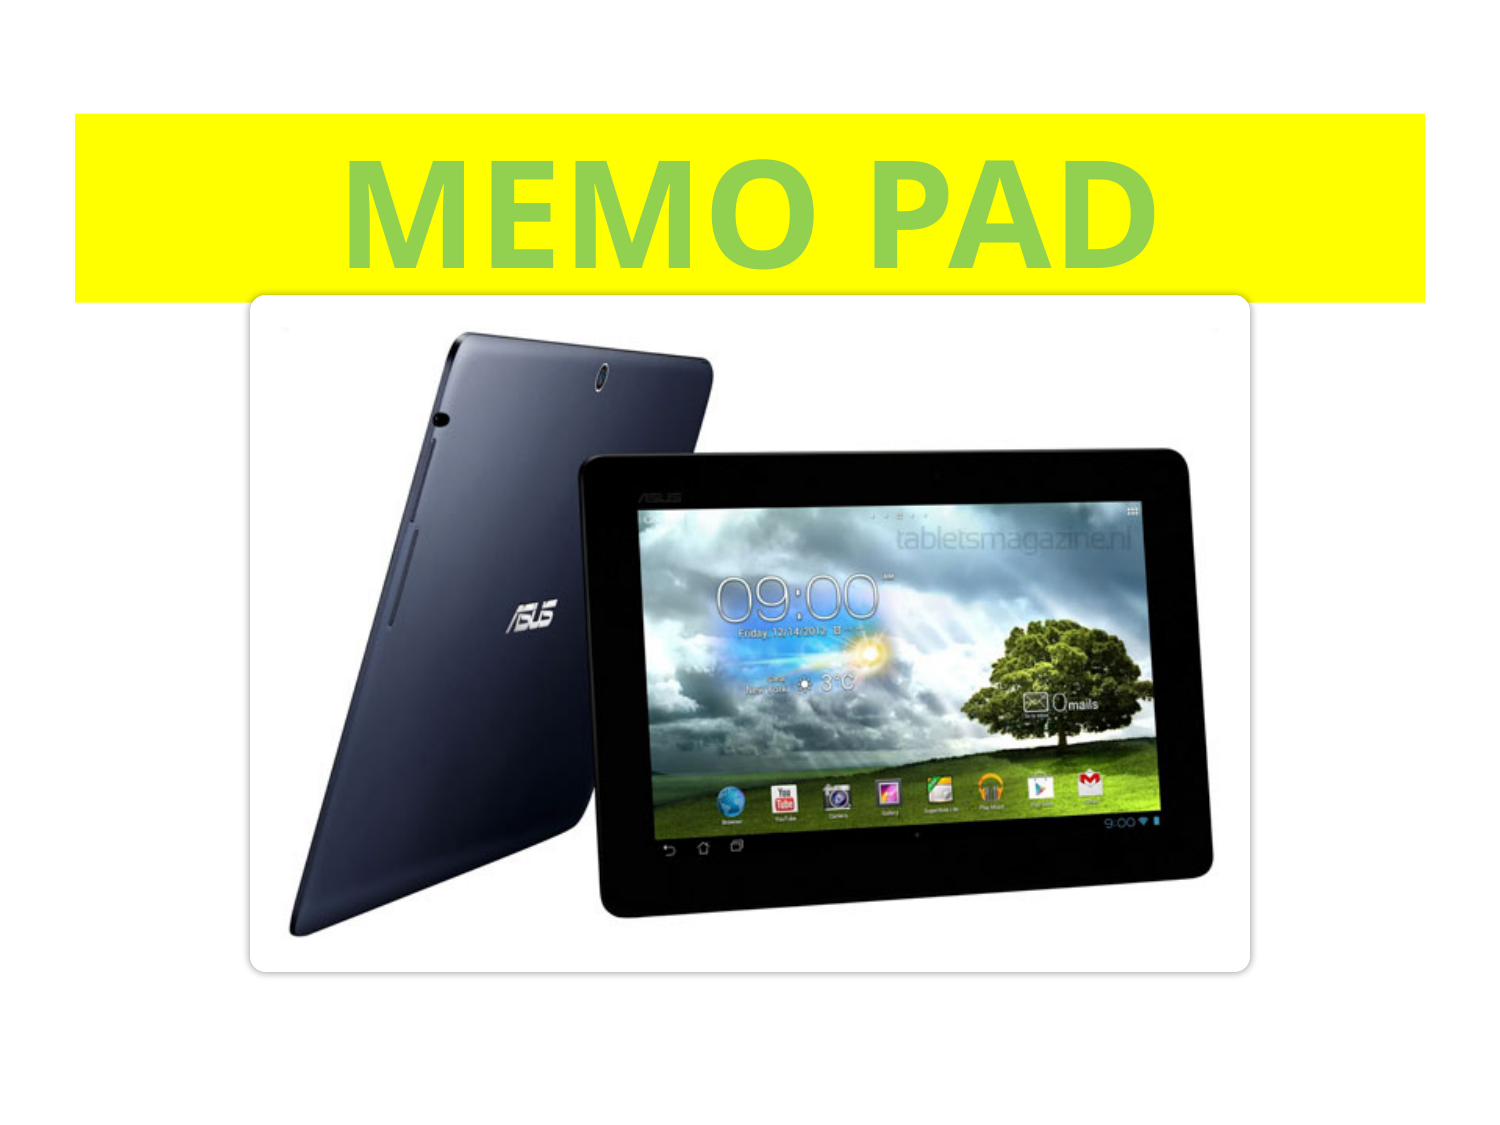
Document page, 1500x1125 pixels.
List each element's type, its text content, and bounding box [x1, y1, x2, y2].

title MEMO PAD [75, 113, 1425, 303]
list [281, 326, 1219, 941]
